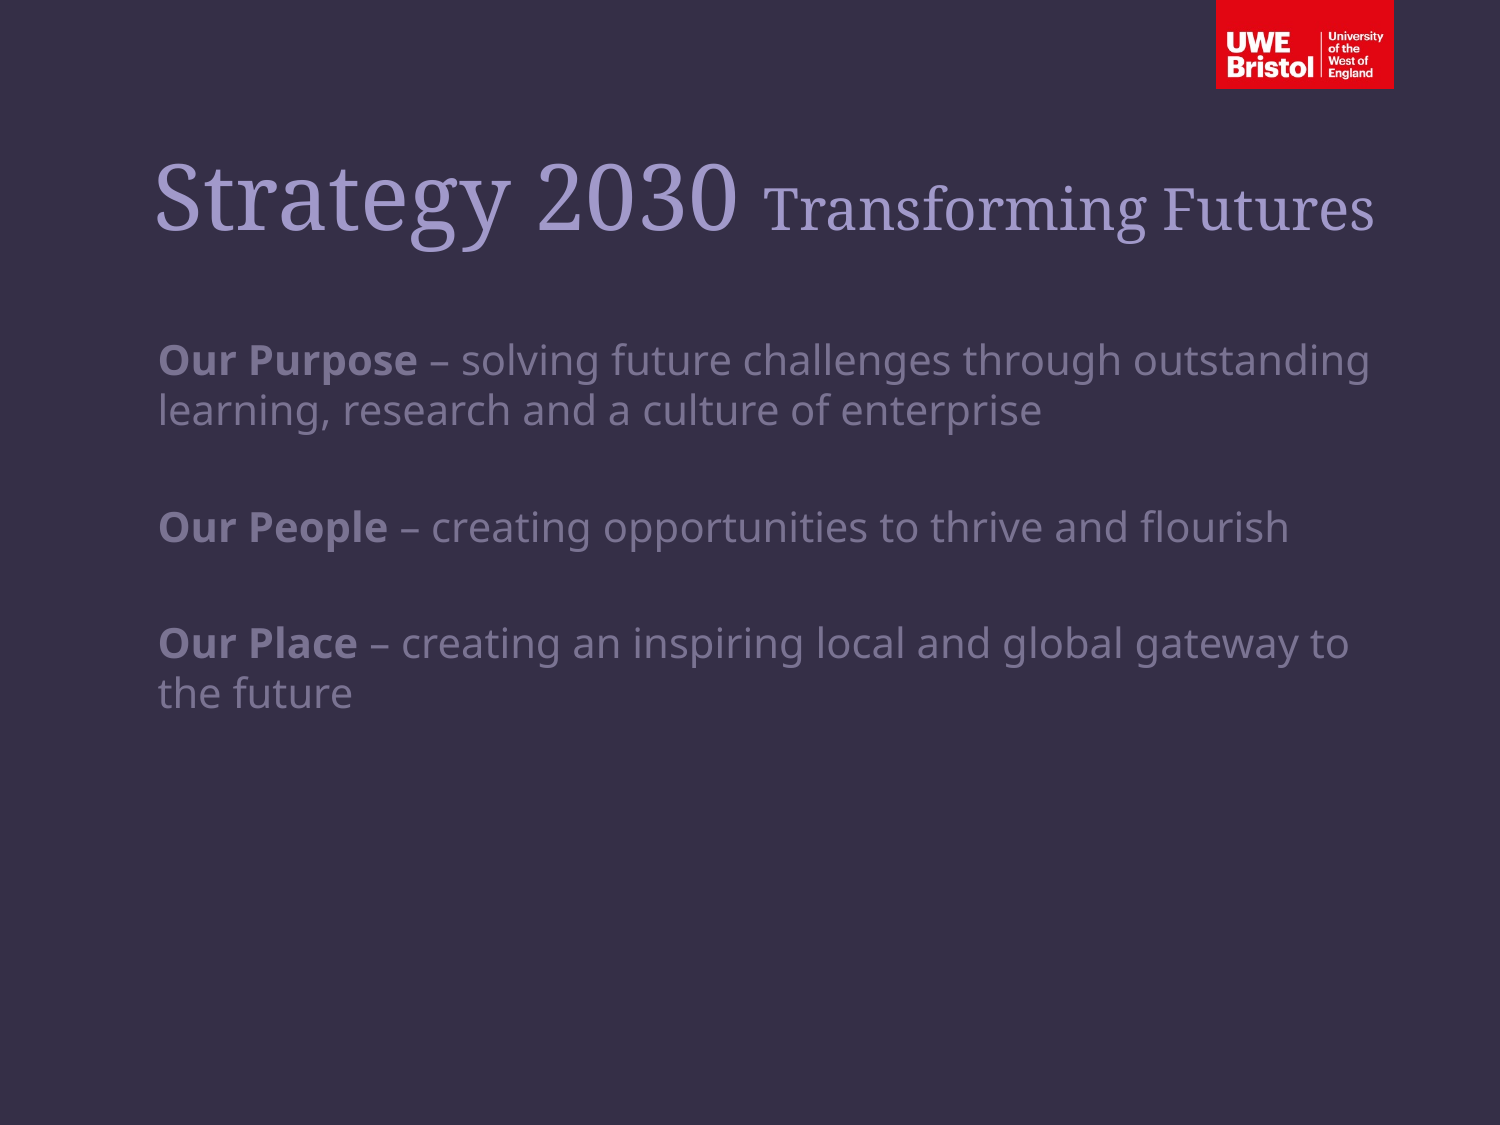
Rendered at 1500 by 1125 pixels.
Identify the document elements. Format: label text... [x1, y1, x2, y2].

list Strategy 2030 Transforming Futures [153, 149, 1406, 282]
picture [1216, 0, 1394, 89]
list Our Purpose – solving future challenges through outstanding learning, research and a culture of enterprise Our People – creating opportunities to thrive and flourish Our Place – creating an inspiring local and global gateway to the future [157, 285, 1410, 1059]
